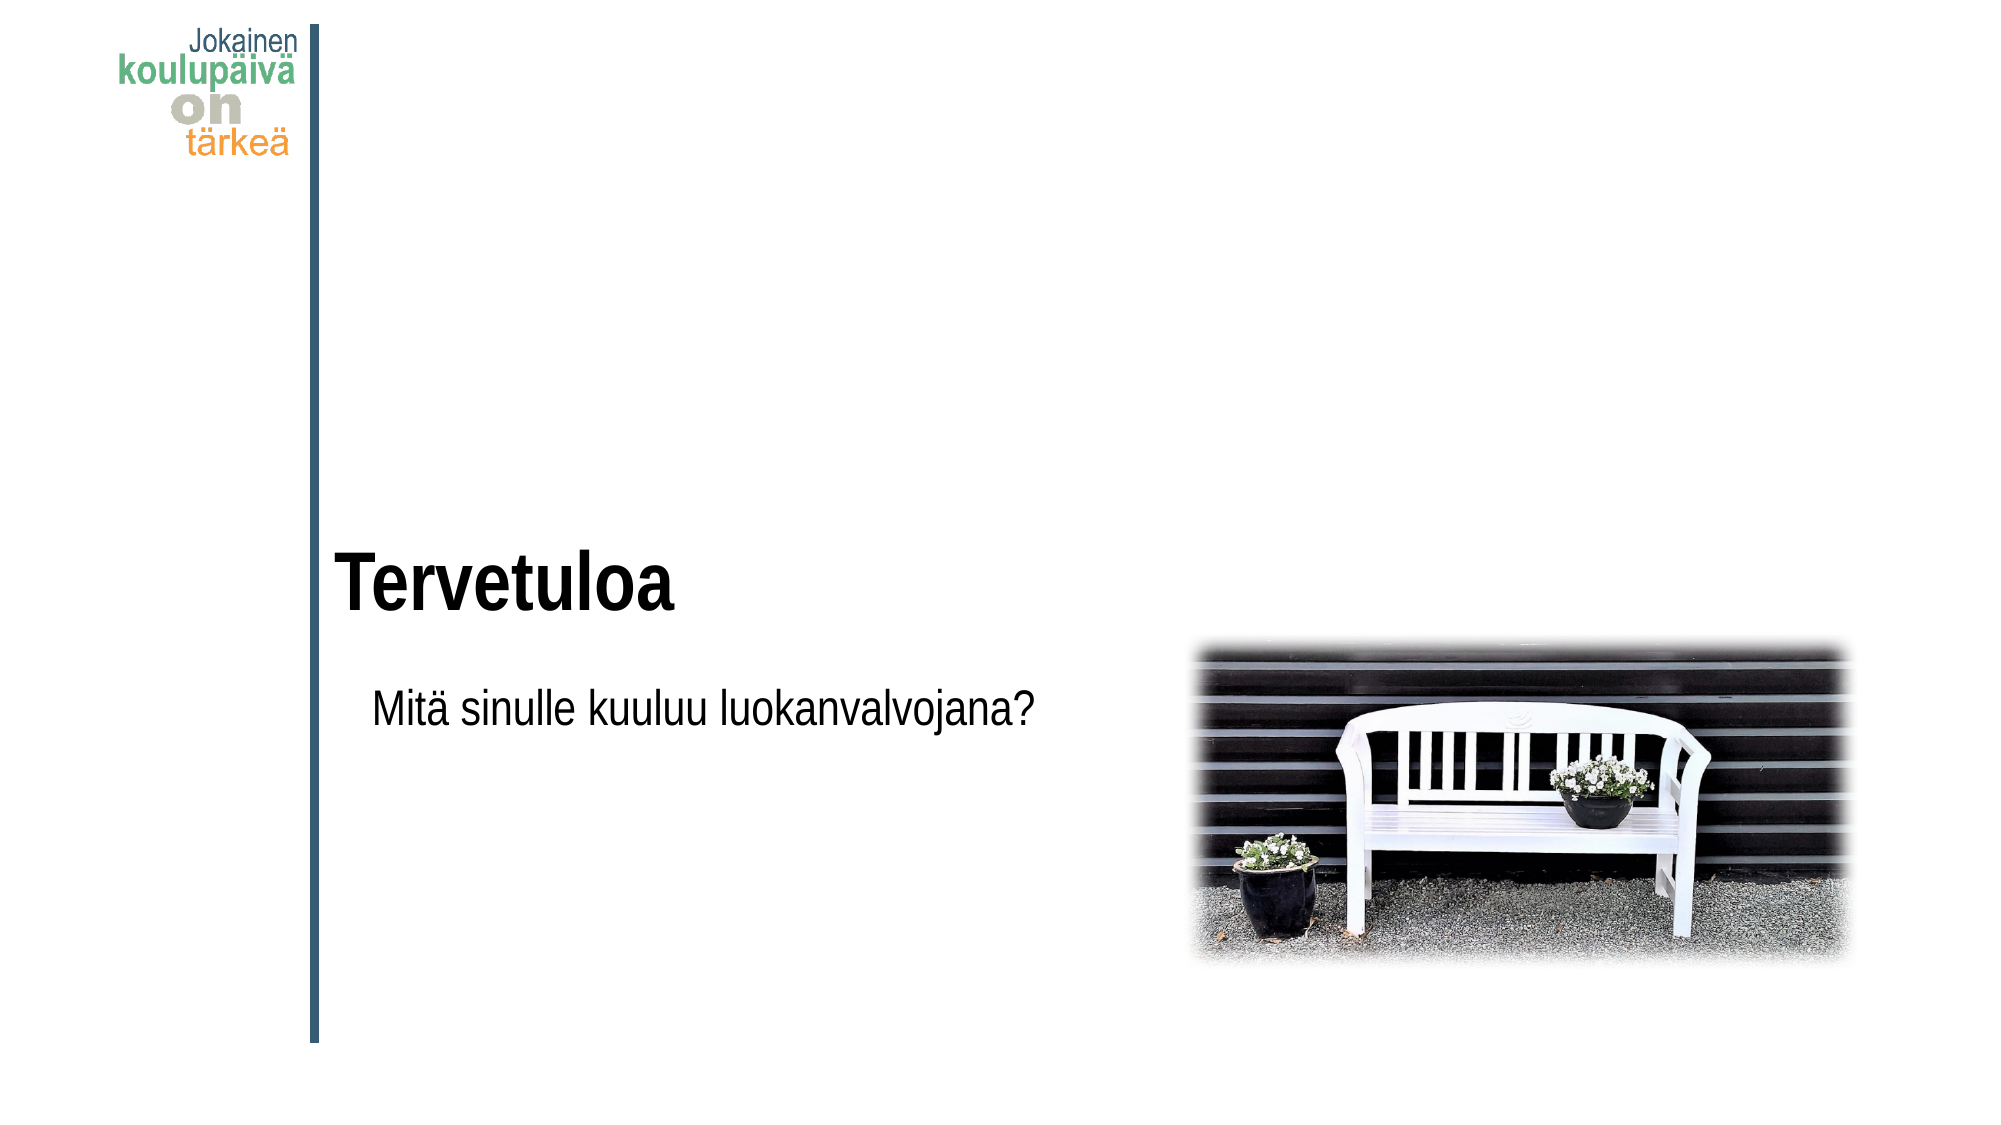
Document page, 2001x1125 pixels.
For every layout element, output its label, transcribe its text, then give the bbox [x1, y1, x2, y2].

title Tervetuloa [319, 441, 1859, 637]
picture [92, 0, 348, 186]
picture [1183, 630, 1859, 972]
list Mitä sinulle kuuluu luokanvalvojana? [319, 674, 1178, 971]
